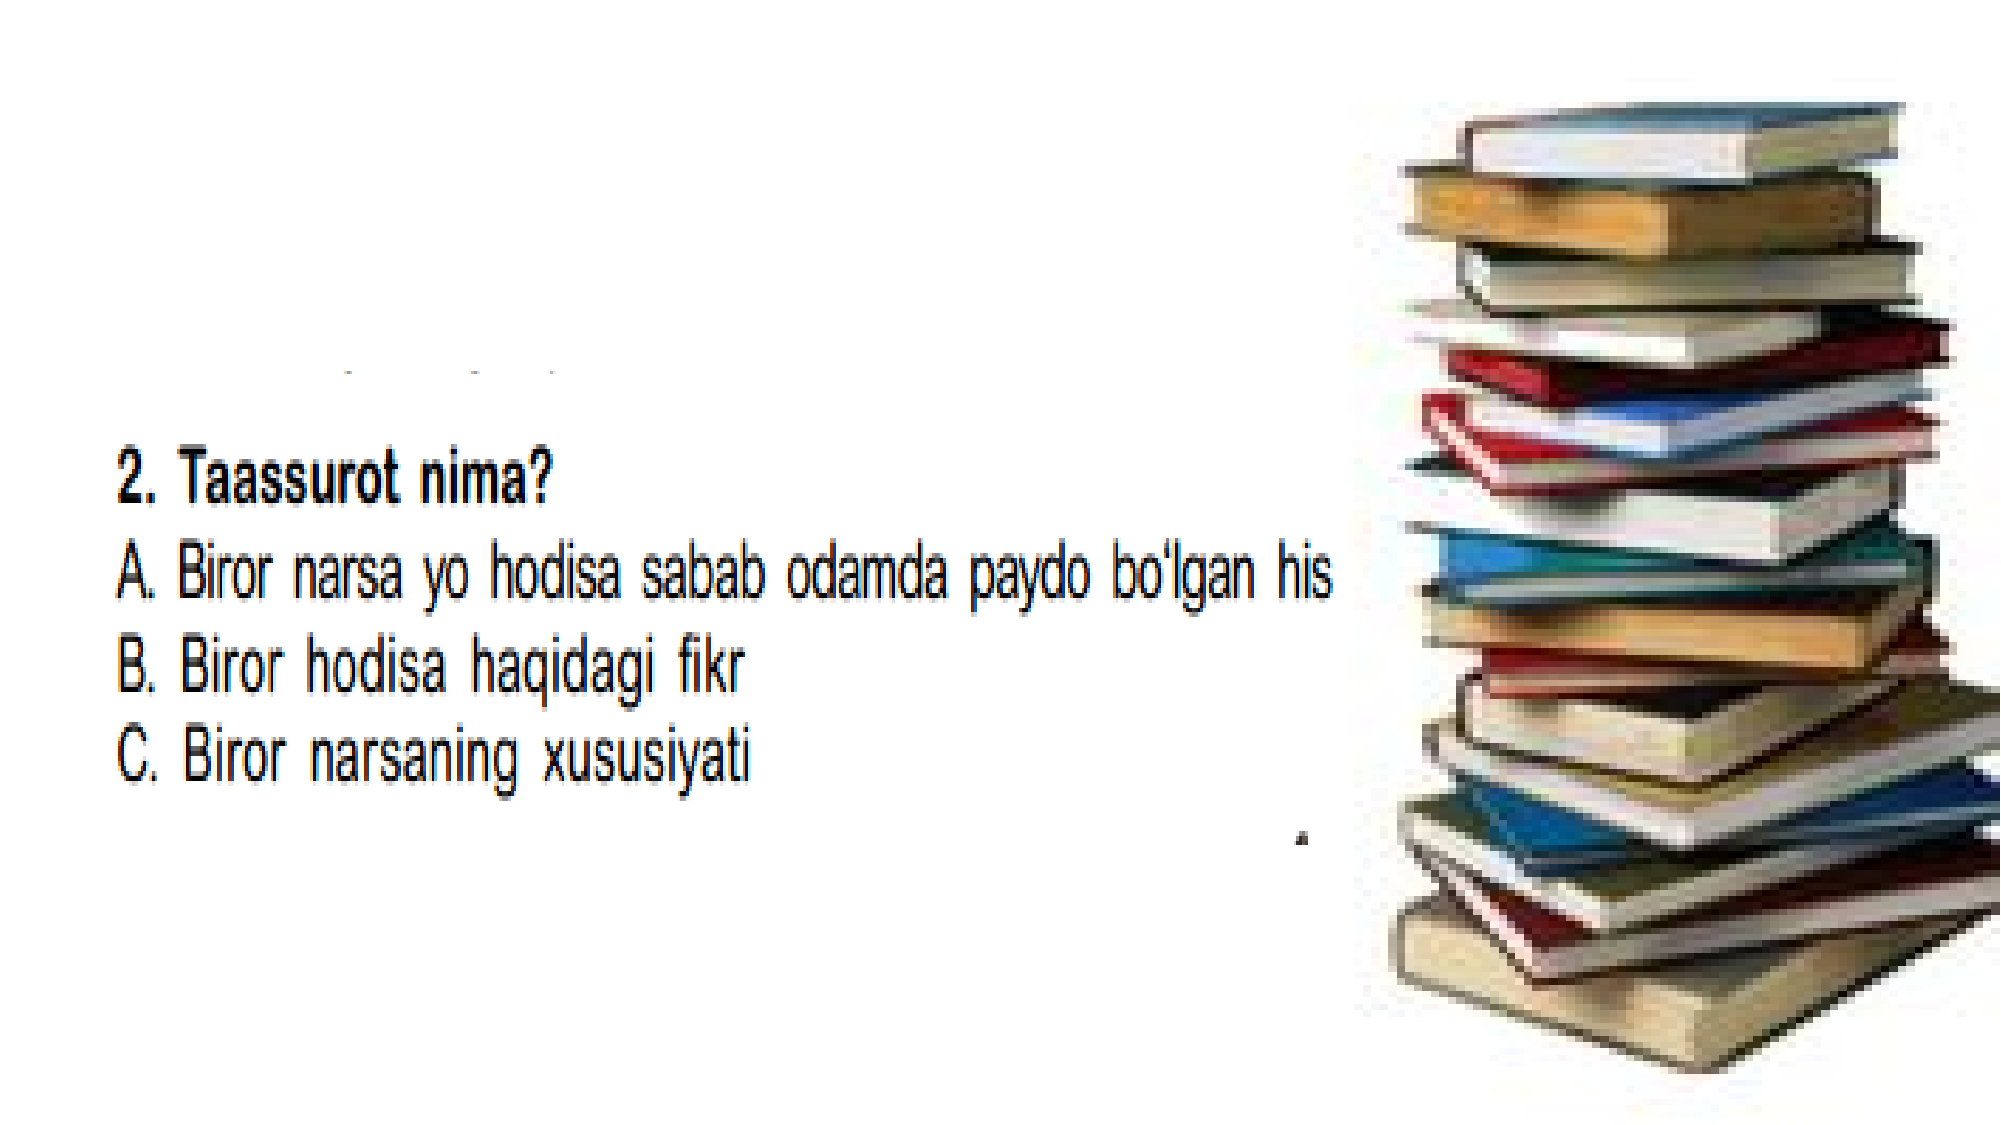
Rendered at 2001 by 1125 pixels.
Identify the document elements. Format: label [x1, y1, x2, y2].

picture [0, 1, 2000, 1125]
list [97, 371, 1344, 845]
